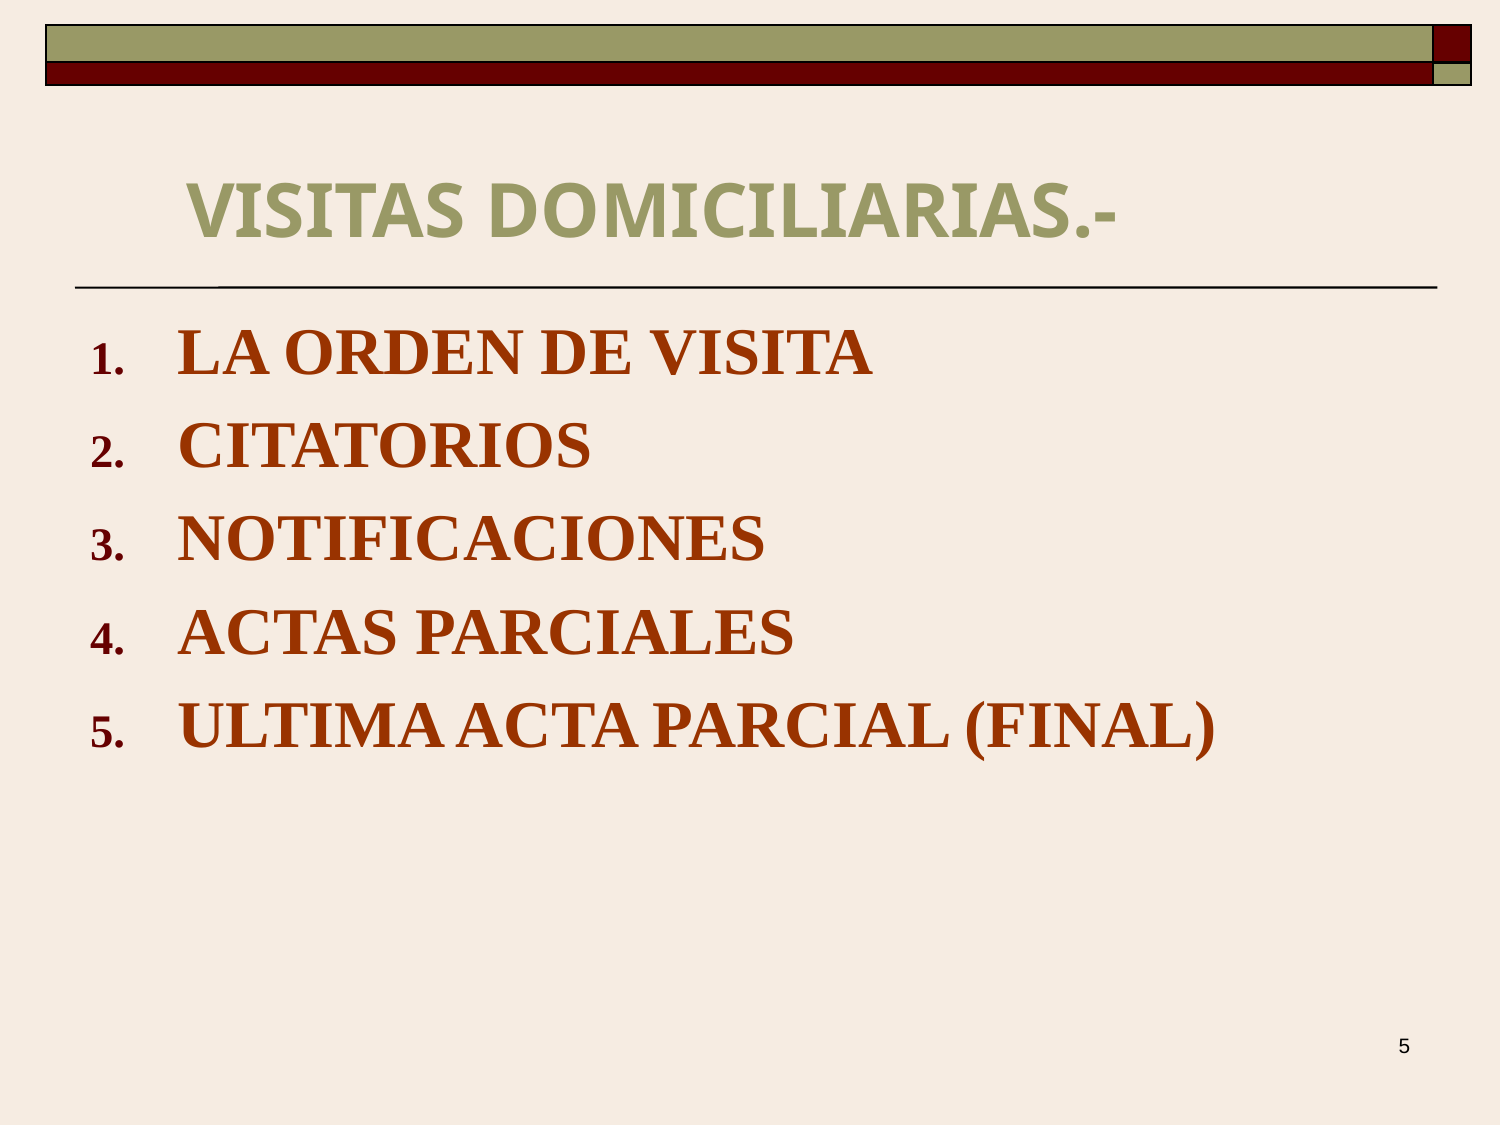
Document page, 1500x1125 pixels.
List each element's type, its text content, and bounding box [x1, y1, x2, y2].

list LA ORDEN DE VISITA CITATORIOS NOTIFICACIONES ACTAS PARCIALES ULTIMA ACTA PARCIAL (FINAL) [74, 299, 1426, 1006]
title VISITAS DOMICILIARIAS.- [170, 172, 1447, 261]
slide_number 5 [1112, 1024, 1426, 1101]
